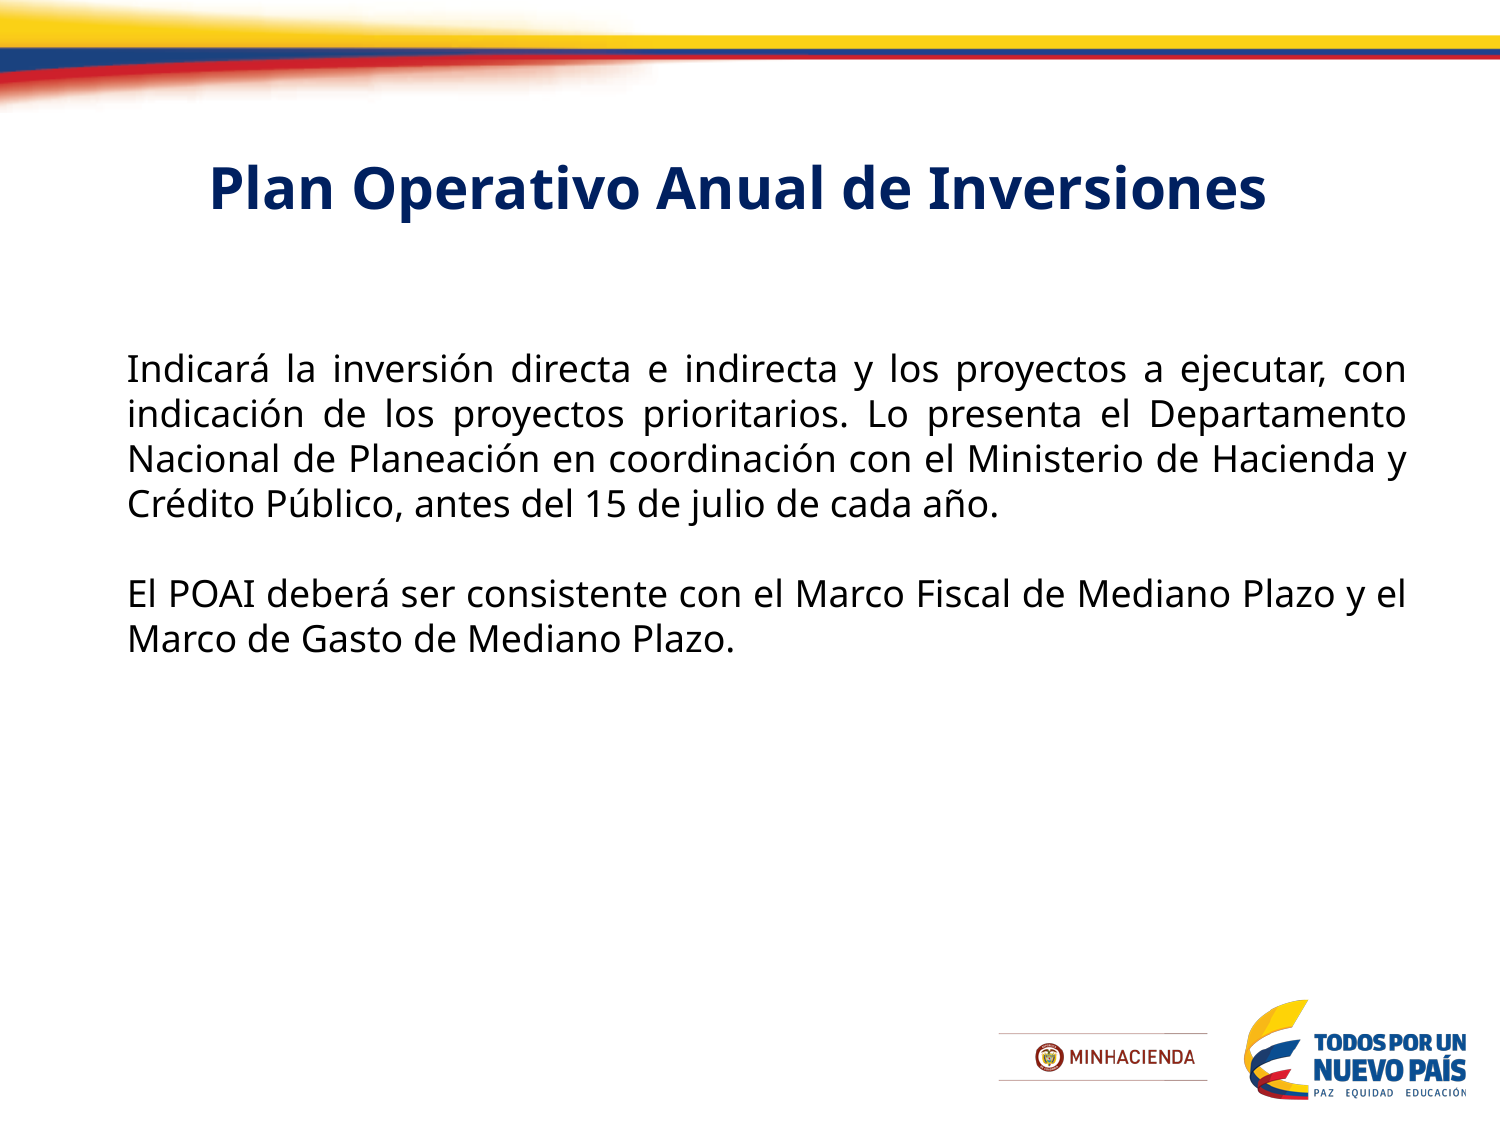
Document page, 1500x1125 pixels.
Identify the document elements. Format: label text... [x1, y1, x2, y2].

text_box Plan Operativo Anual de Inversiones [53, 143, 1424, 772]
picture [998, 999, 1466, 1100]
picture [0, 0, 1500, 113]
text_box Indicará la inversión directa e indirecta y los proyectos a ejecutar, con indicación de los proyectos prioritarios. Lo presenta el Departamento Nacional de Planeación en coordinación con el Ministerio de Hacienda y Crédito Público, antes del 15 de julio de cada año. El POAI deberá ser consistente con el Marco Fiscal de Mediano Plazo y el Marco de Gasto de Mediano Plazo. [112, 338, 1424, 668]
